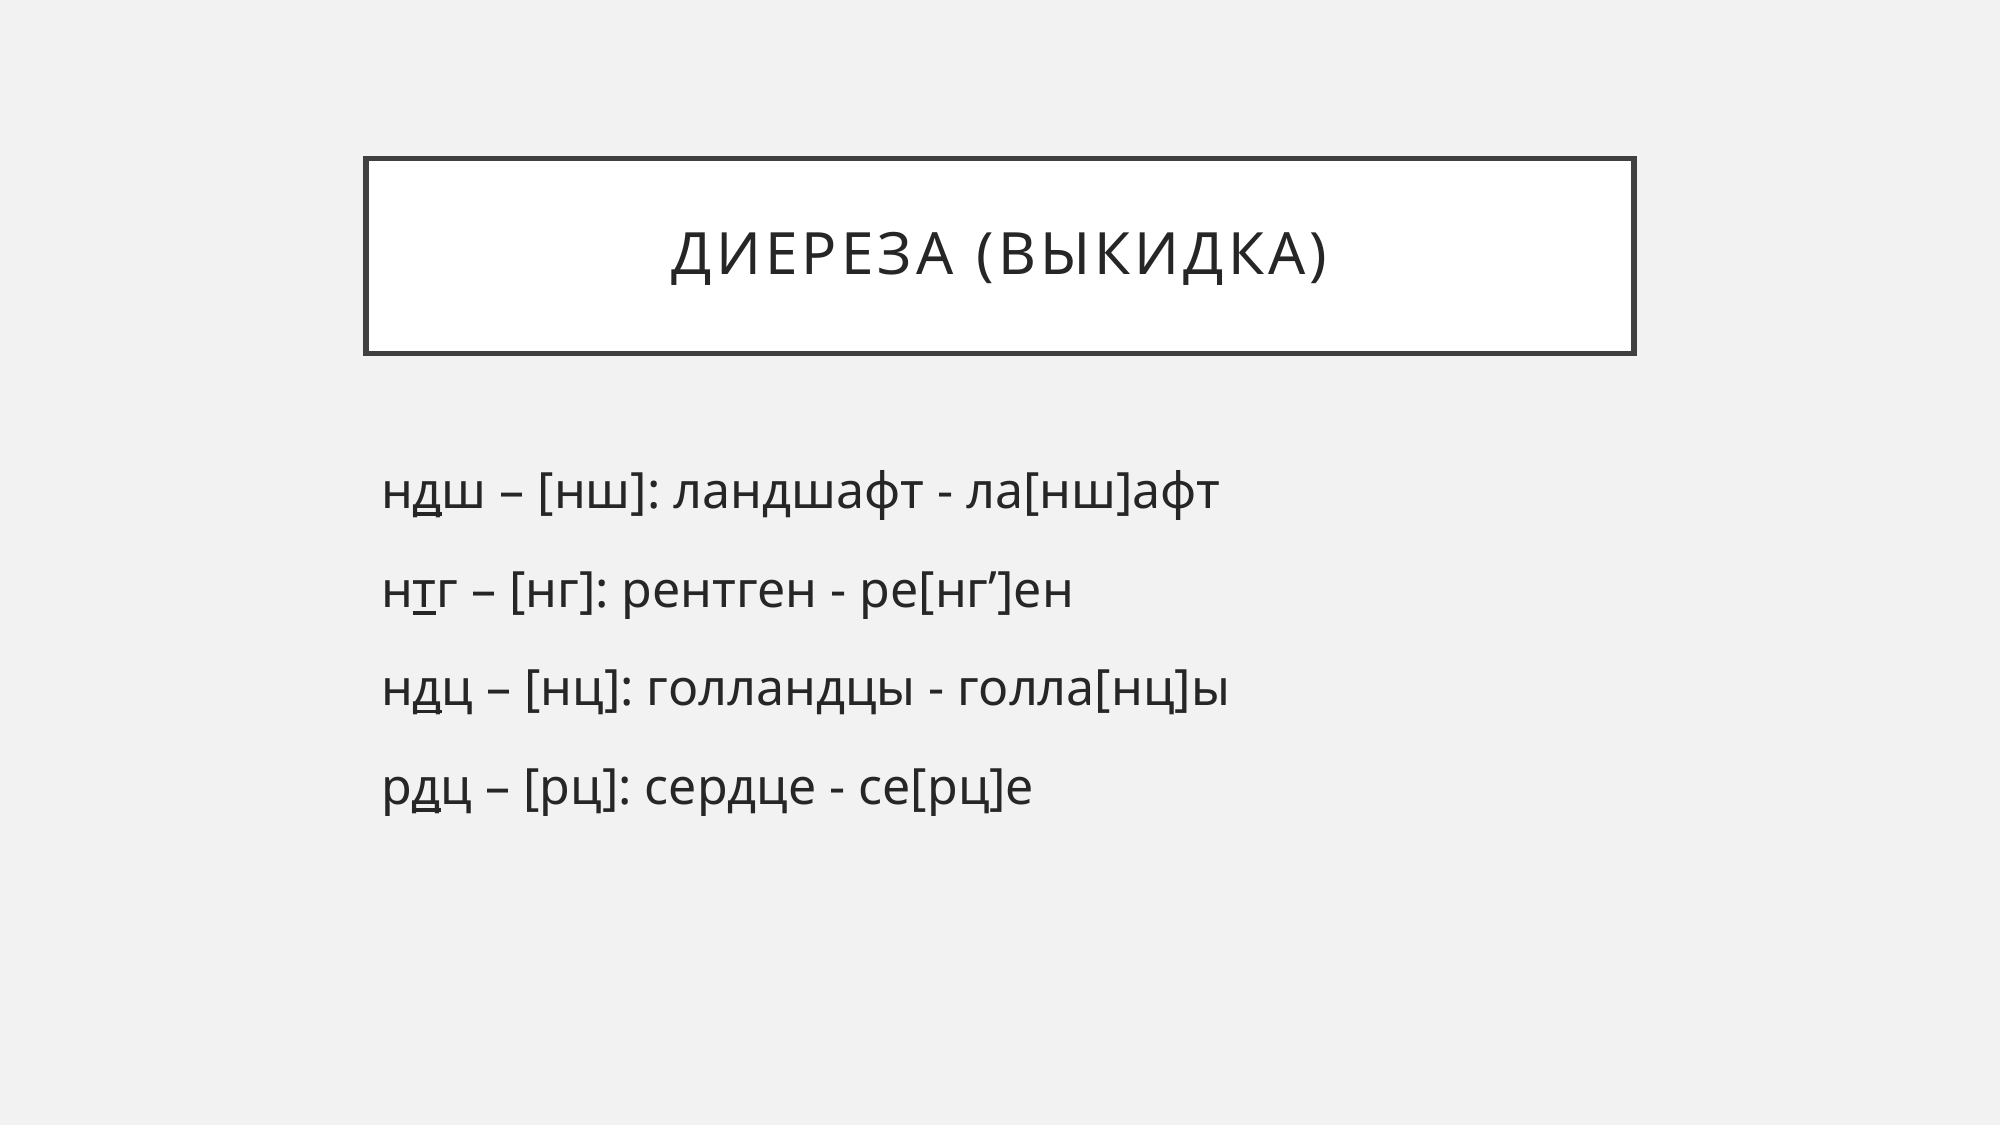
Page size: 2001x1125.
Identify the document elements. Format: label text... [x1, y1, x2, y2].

list ндш – [нш]: ландшафт - ла[нш]афт нтг – [нг]: рентген - ре[нг’]ен ндц – [нц]: голландцы - голла[нц]ы рдц – [рц]: сердце - се[рц]е [366, 432, 1634, 1024]
title Диереза (выкидка) [363, 156, 1637, 356]
